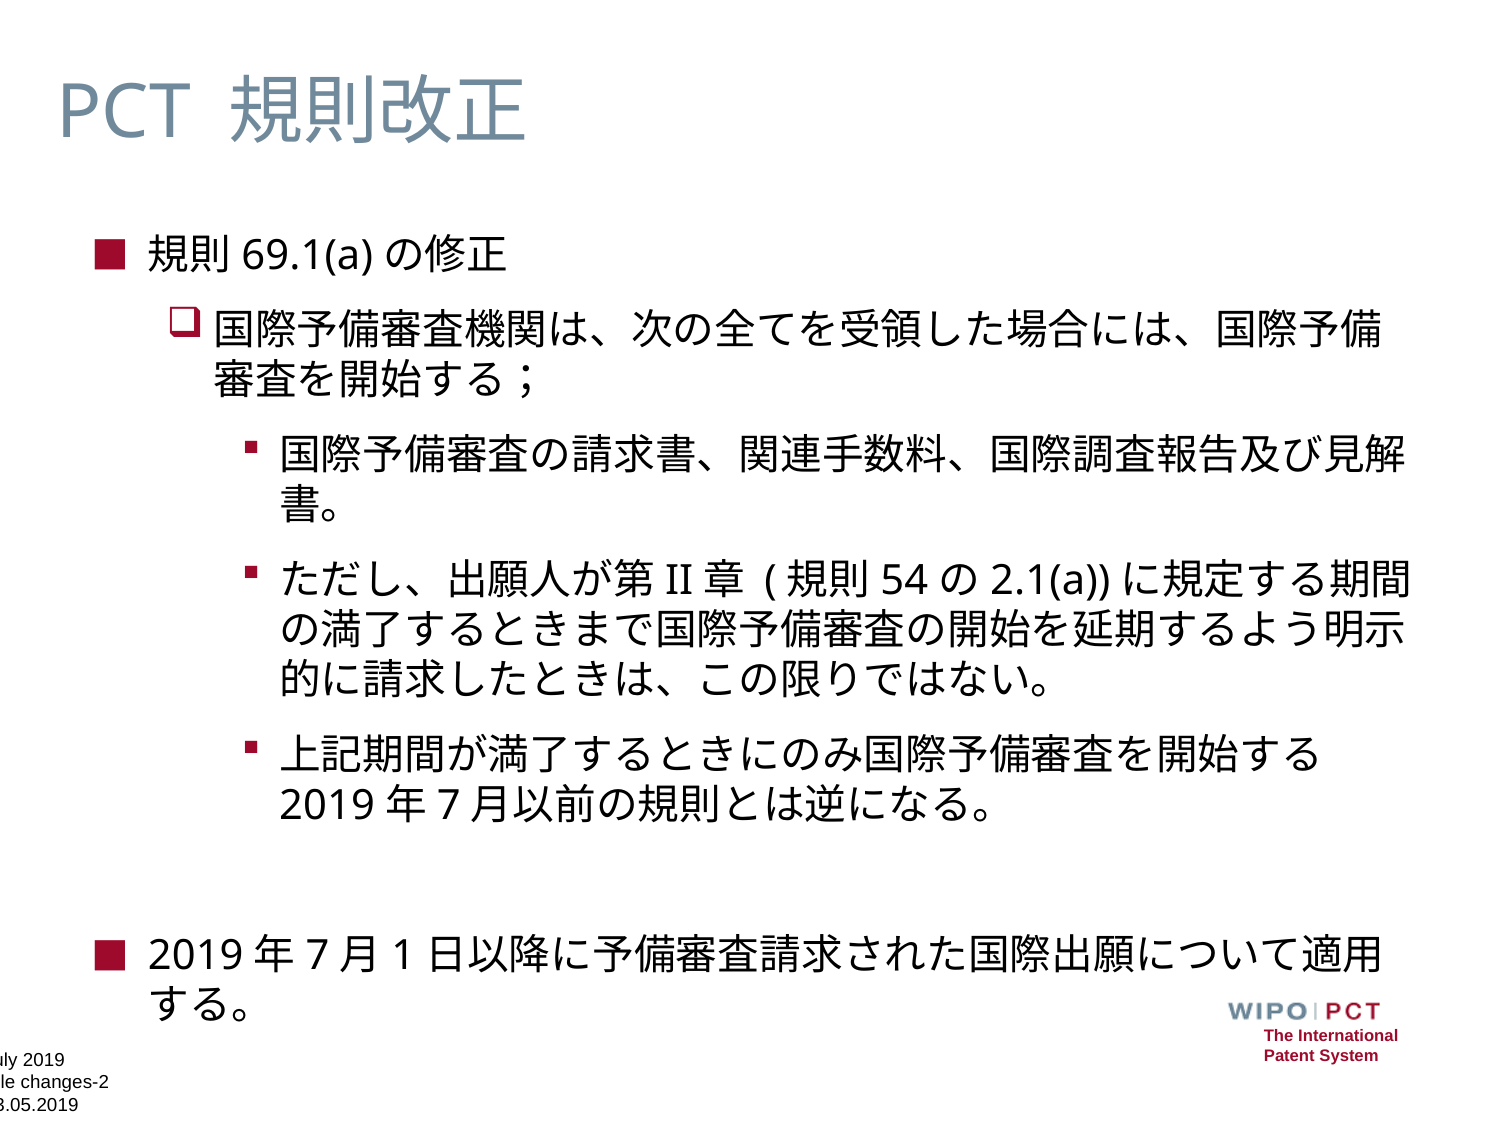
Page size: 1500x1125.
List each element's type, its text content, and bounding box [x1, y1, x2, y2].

picture [1220, 995, 1386, 1024]
title PCT 規則改正 [41, 54, 1418, 161]
list 規則69.1(a)の修正 国際予備審査機関は、次の全てを受領した場合には、国際予備審査を開始する； 国際予備審査の請求書、関連手数料、国際調査報告及び見解書。 ただし、出願人が第II章 (規則54の2.1(a))に規定する期間の満了するときまで国際予備審査の開始を延期するよう明示的に請求したときは、この限りではない。 上記期間が満了するときにのみ国際予備審査を開始する2019年7月以前の規則とは逆になる。 2019年7月1日以降に予備審査請求された国際出願について適用する。 [76, 219, 1436, 882]
